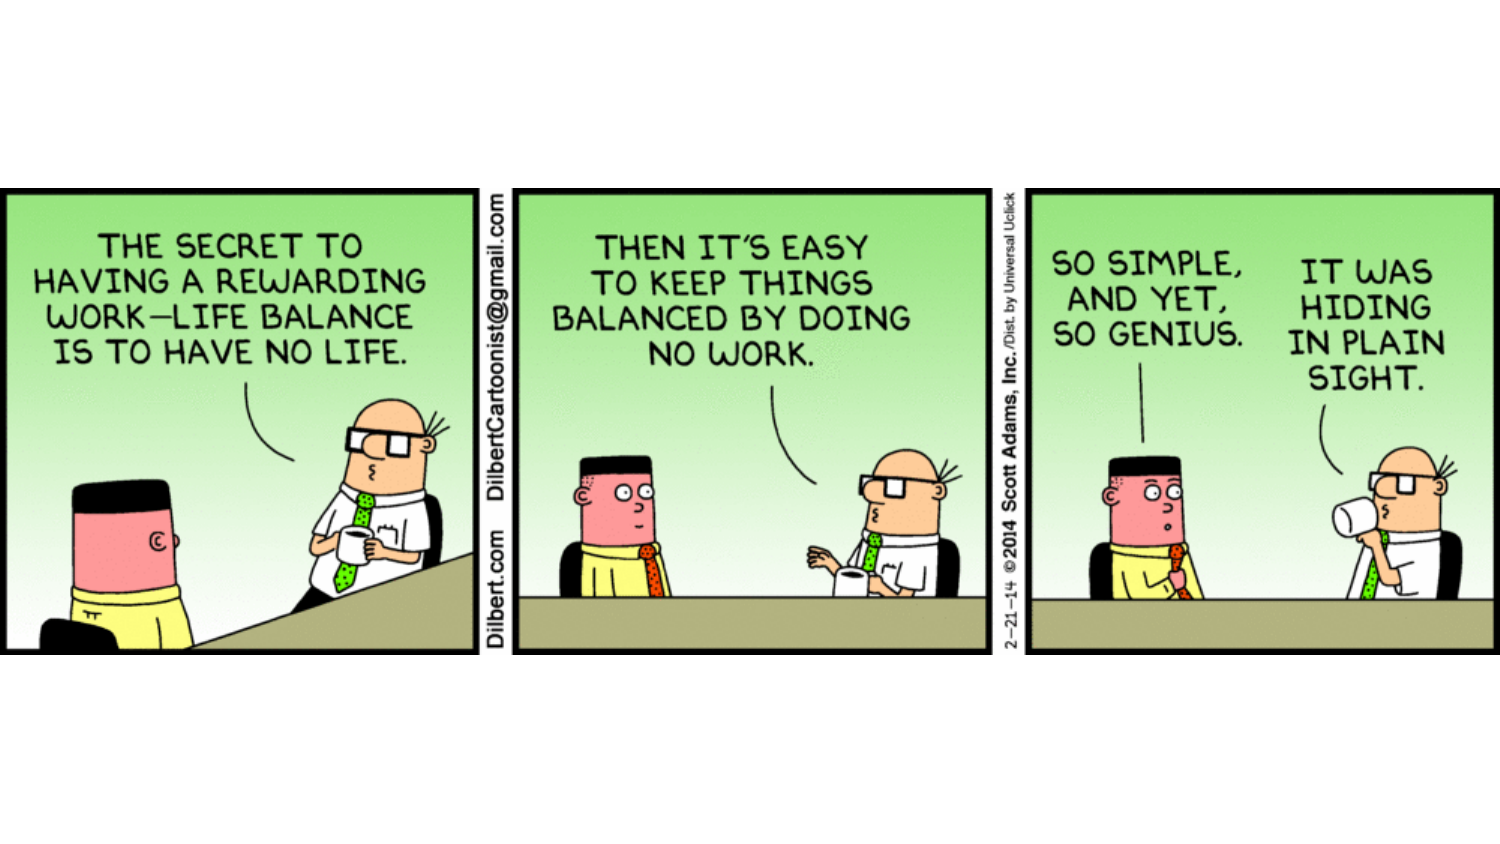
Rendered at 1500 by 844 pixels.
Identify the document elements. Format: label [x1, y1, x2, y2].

picture [0, 188, 1500, 656]
